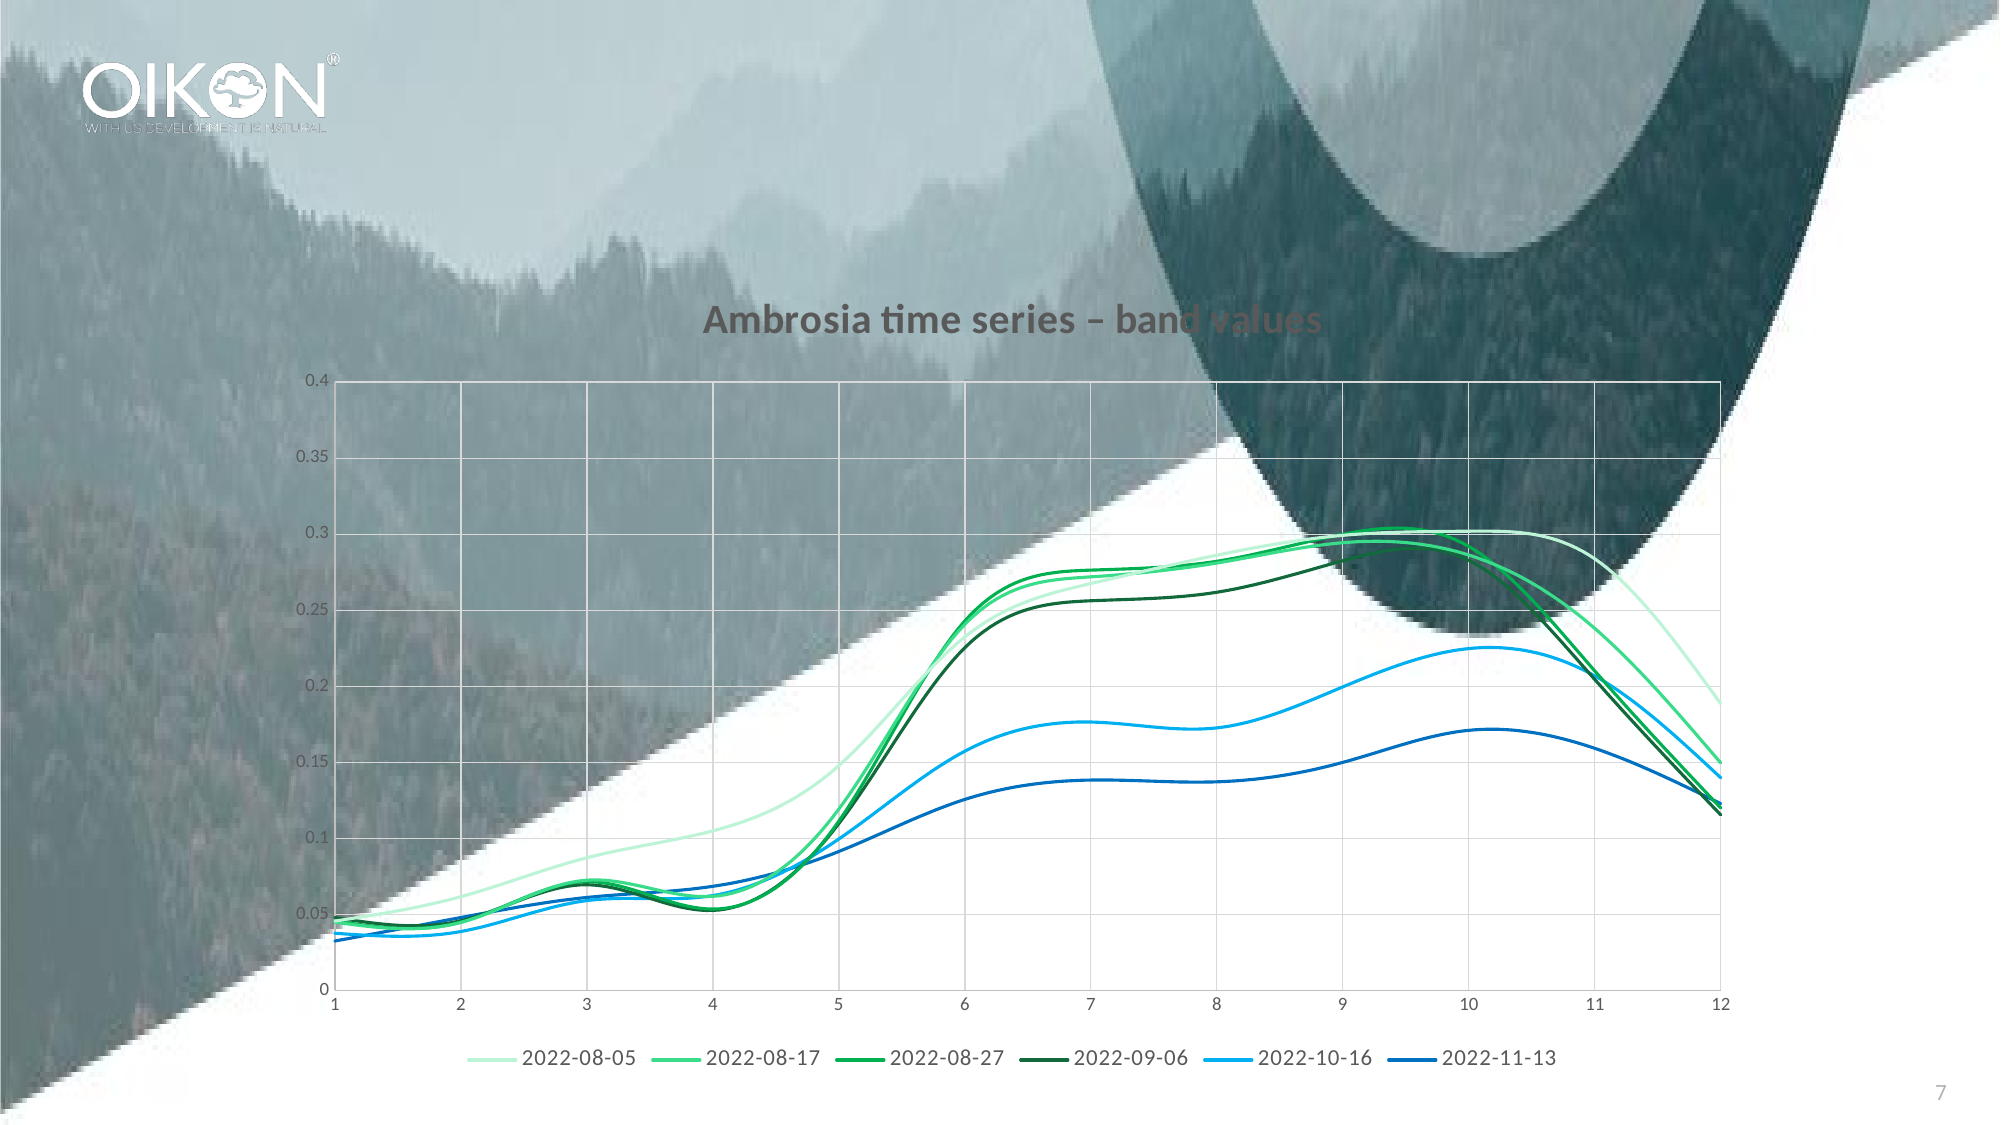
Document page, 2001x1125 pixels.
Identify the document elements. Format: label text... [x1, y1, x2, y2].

chart [266, 265, 1760, 1078]
slide_number 7 [1511, 1063, 1962, 1124]
picture [0, 0, 2001, 1125]
